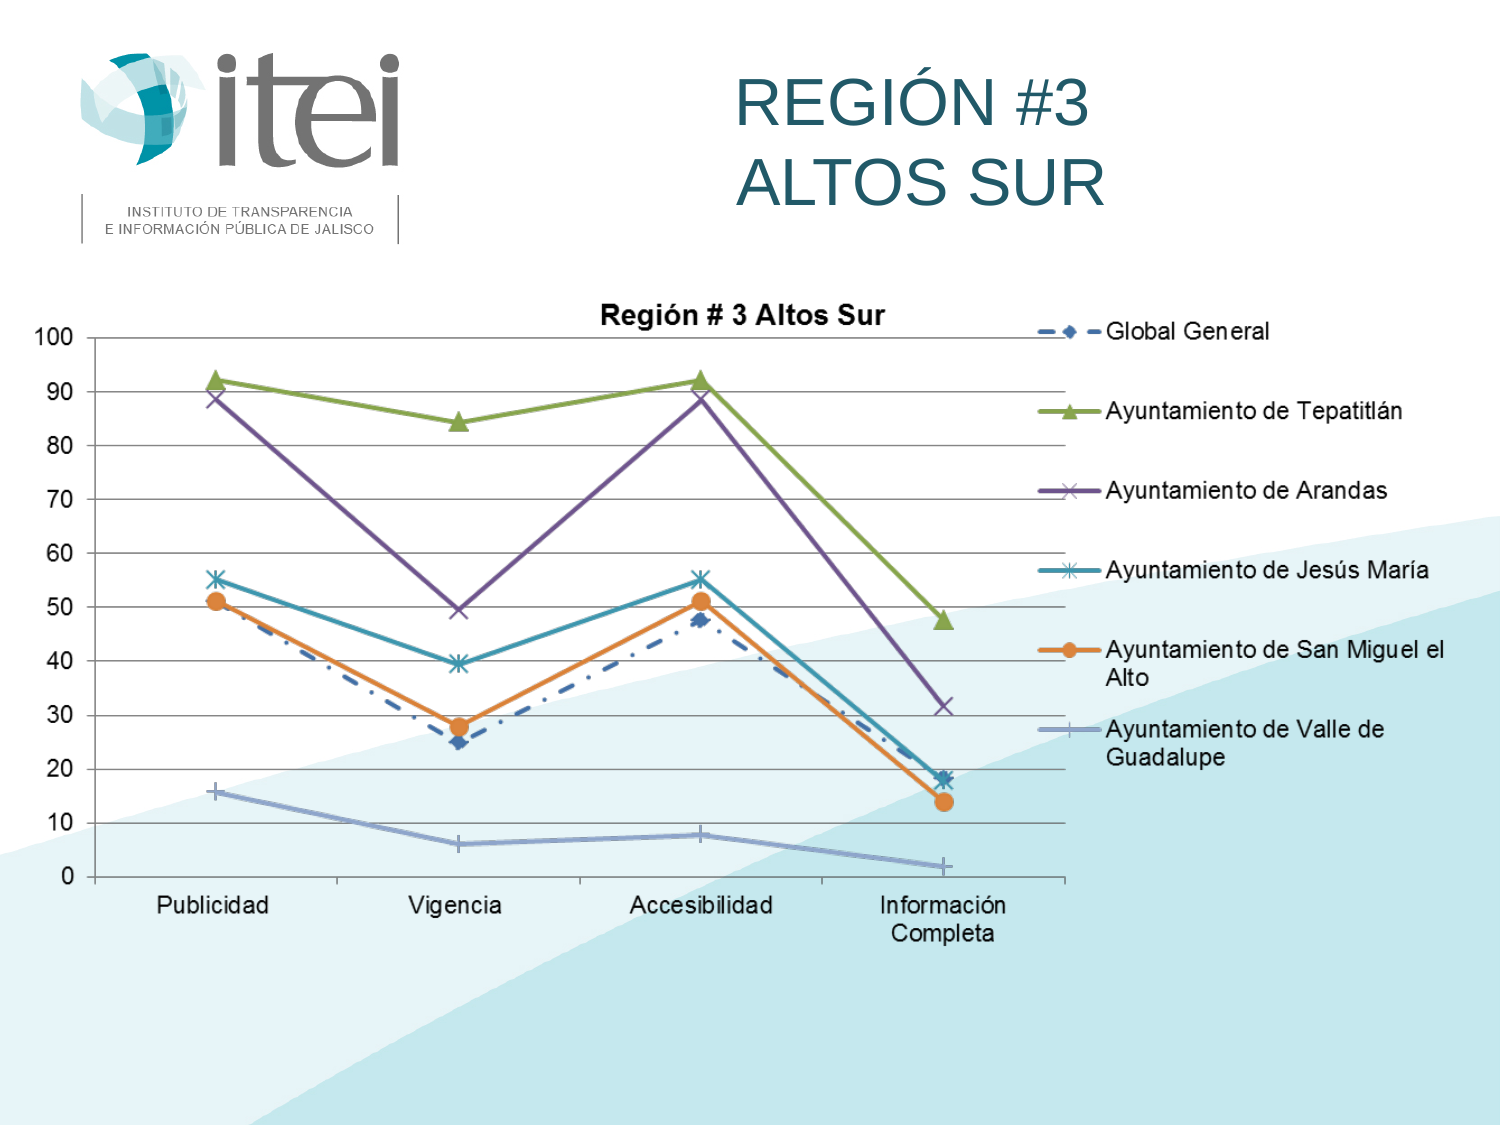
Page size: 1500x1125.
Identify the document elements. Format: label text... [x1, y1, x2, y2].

picture [0, 0, 1500, 1125]
title Región #3 Altos Sur [419, 45, 1425, 233]
